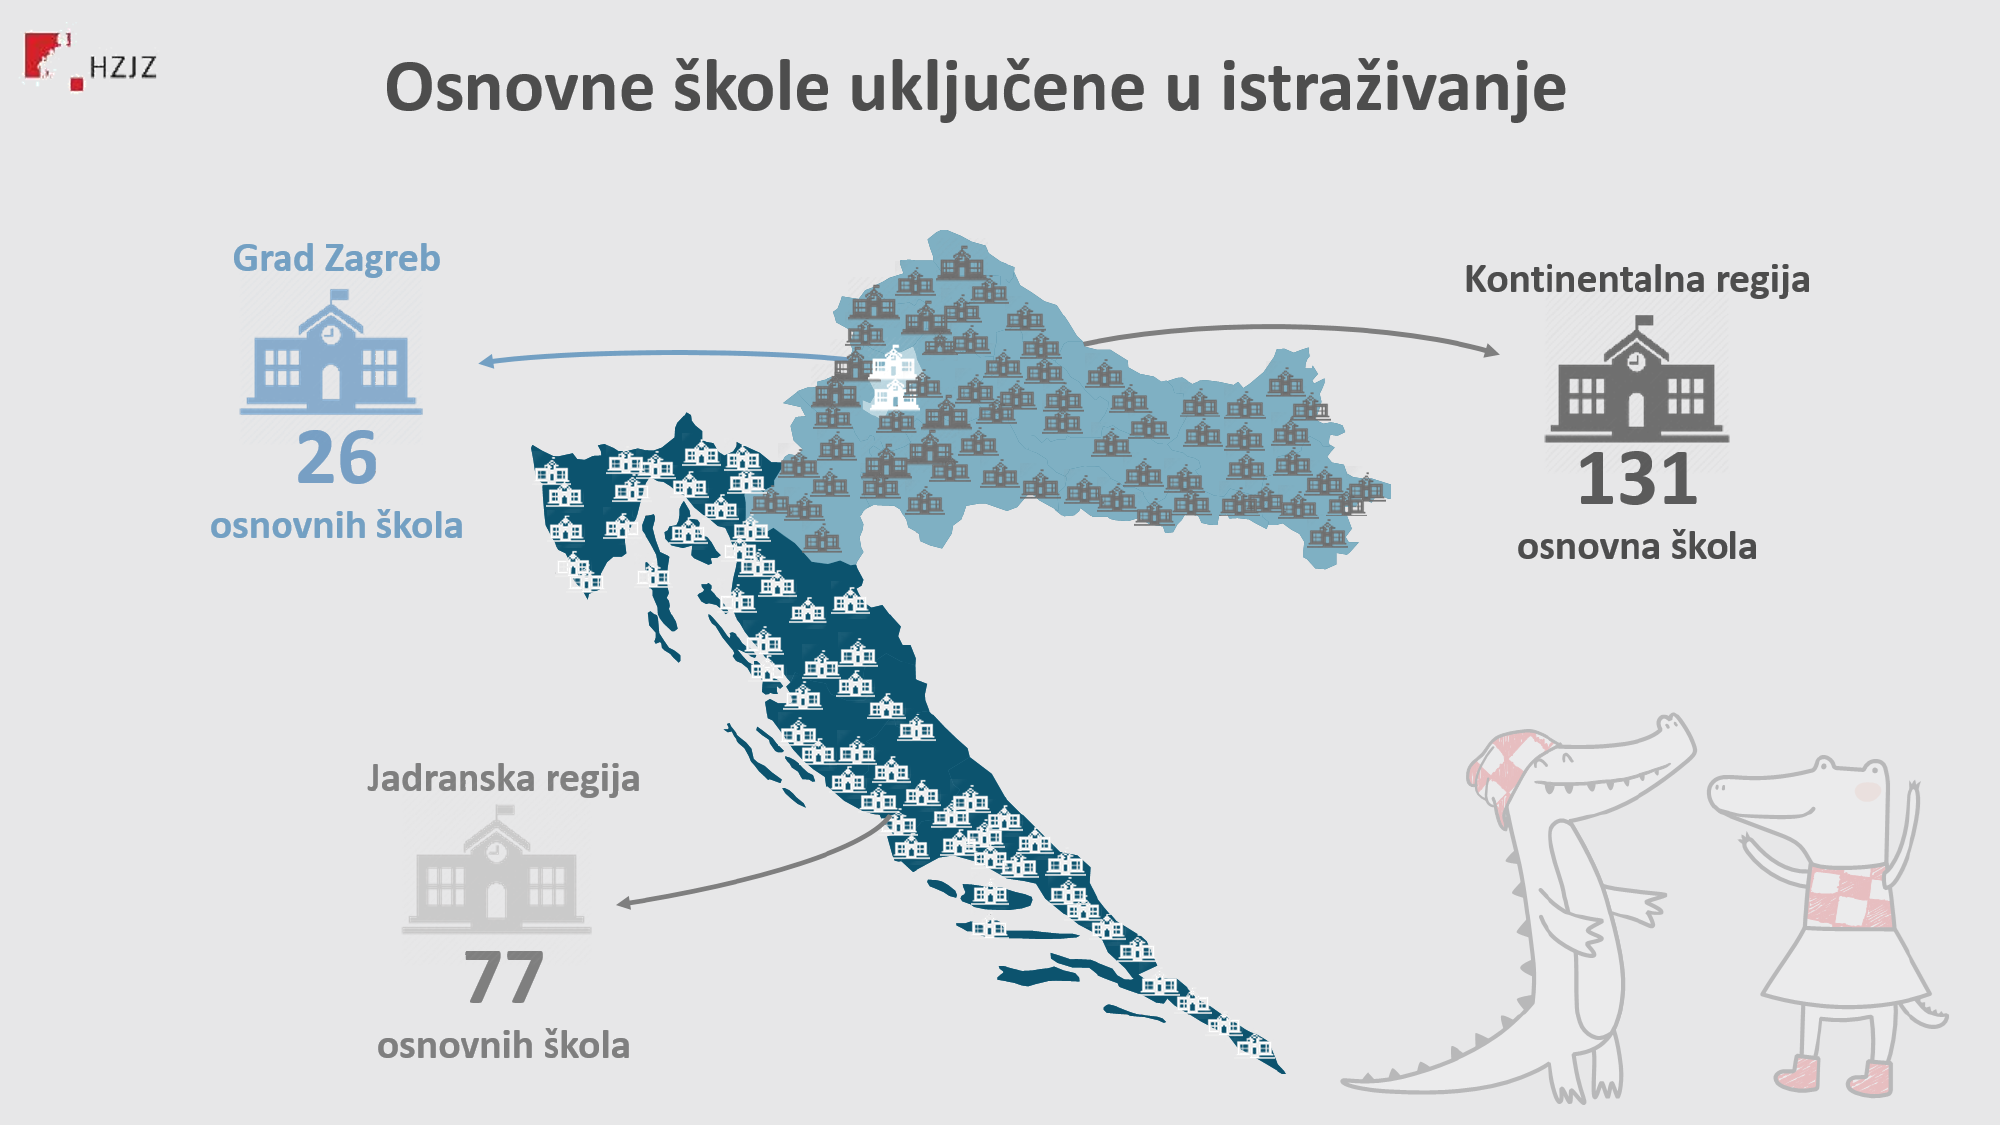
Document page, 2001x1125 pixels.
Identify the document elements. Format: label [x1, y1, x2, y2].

list [14, 16, 2000, 1114]
